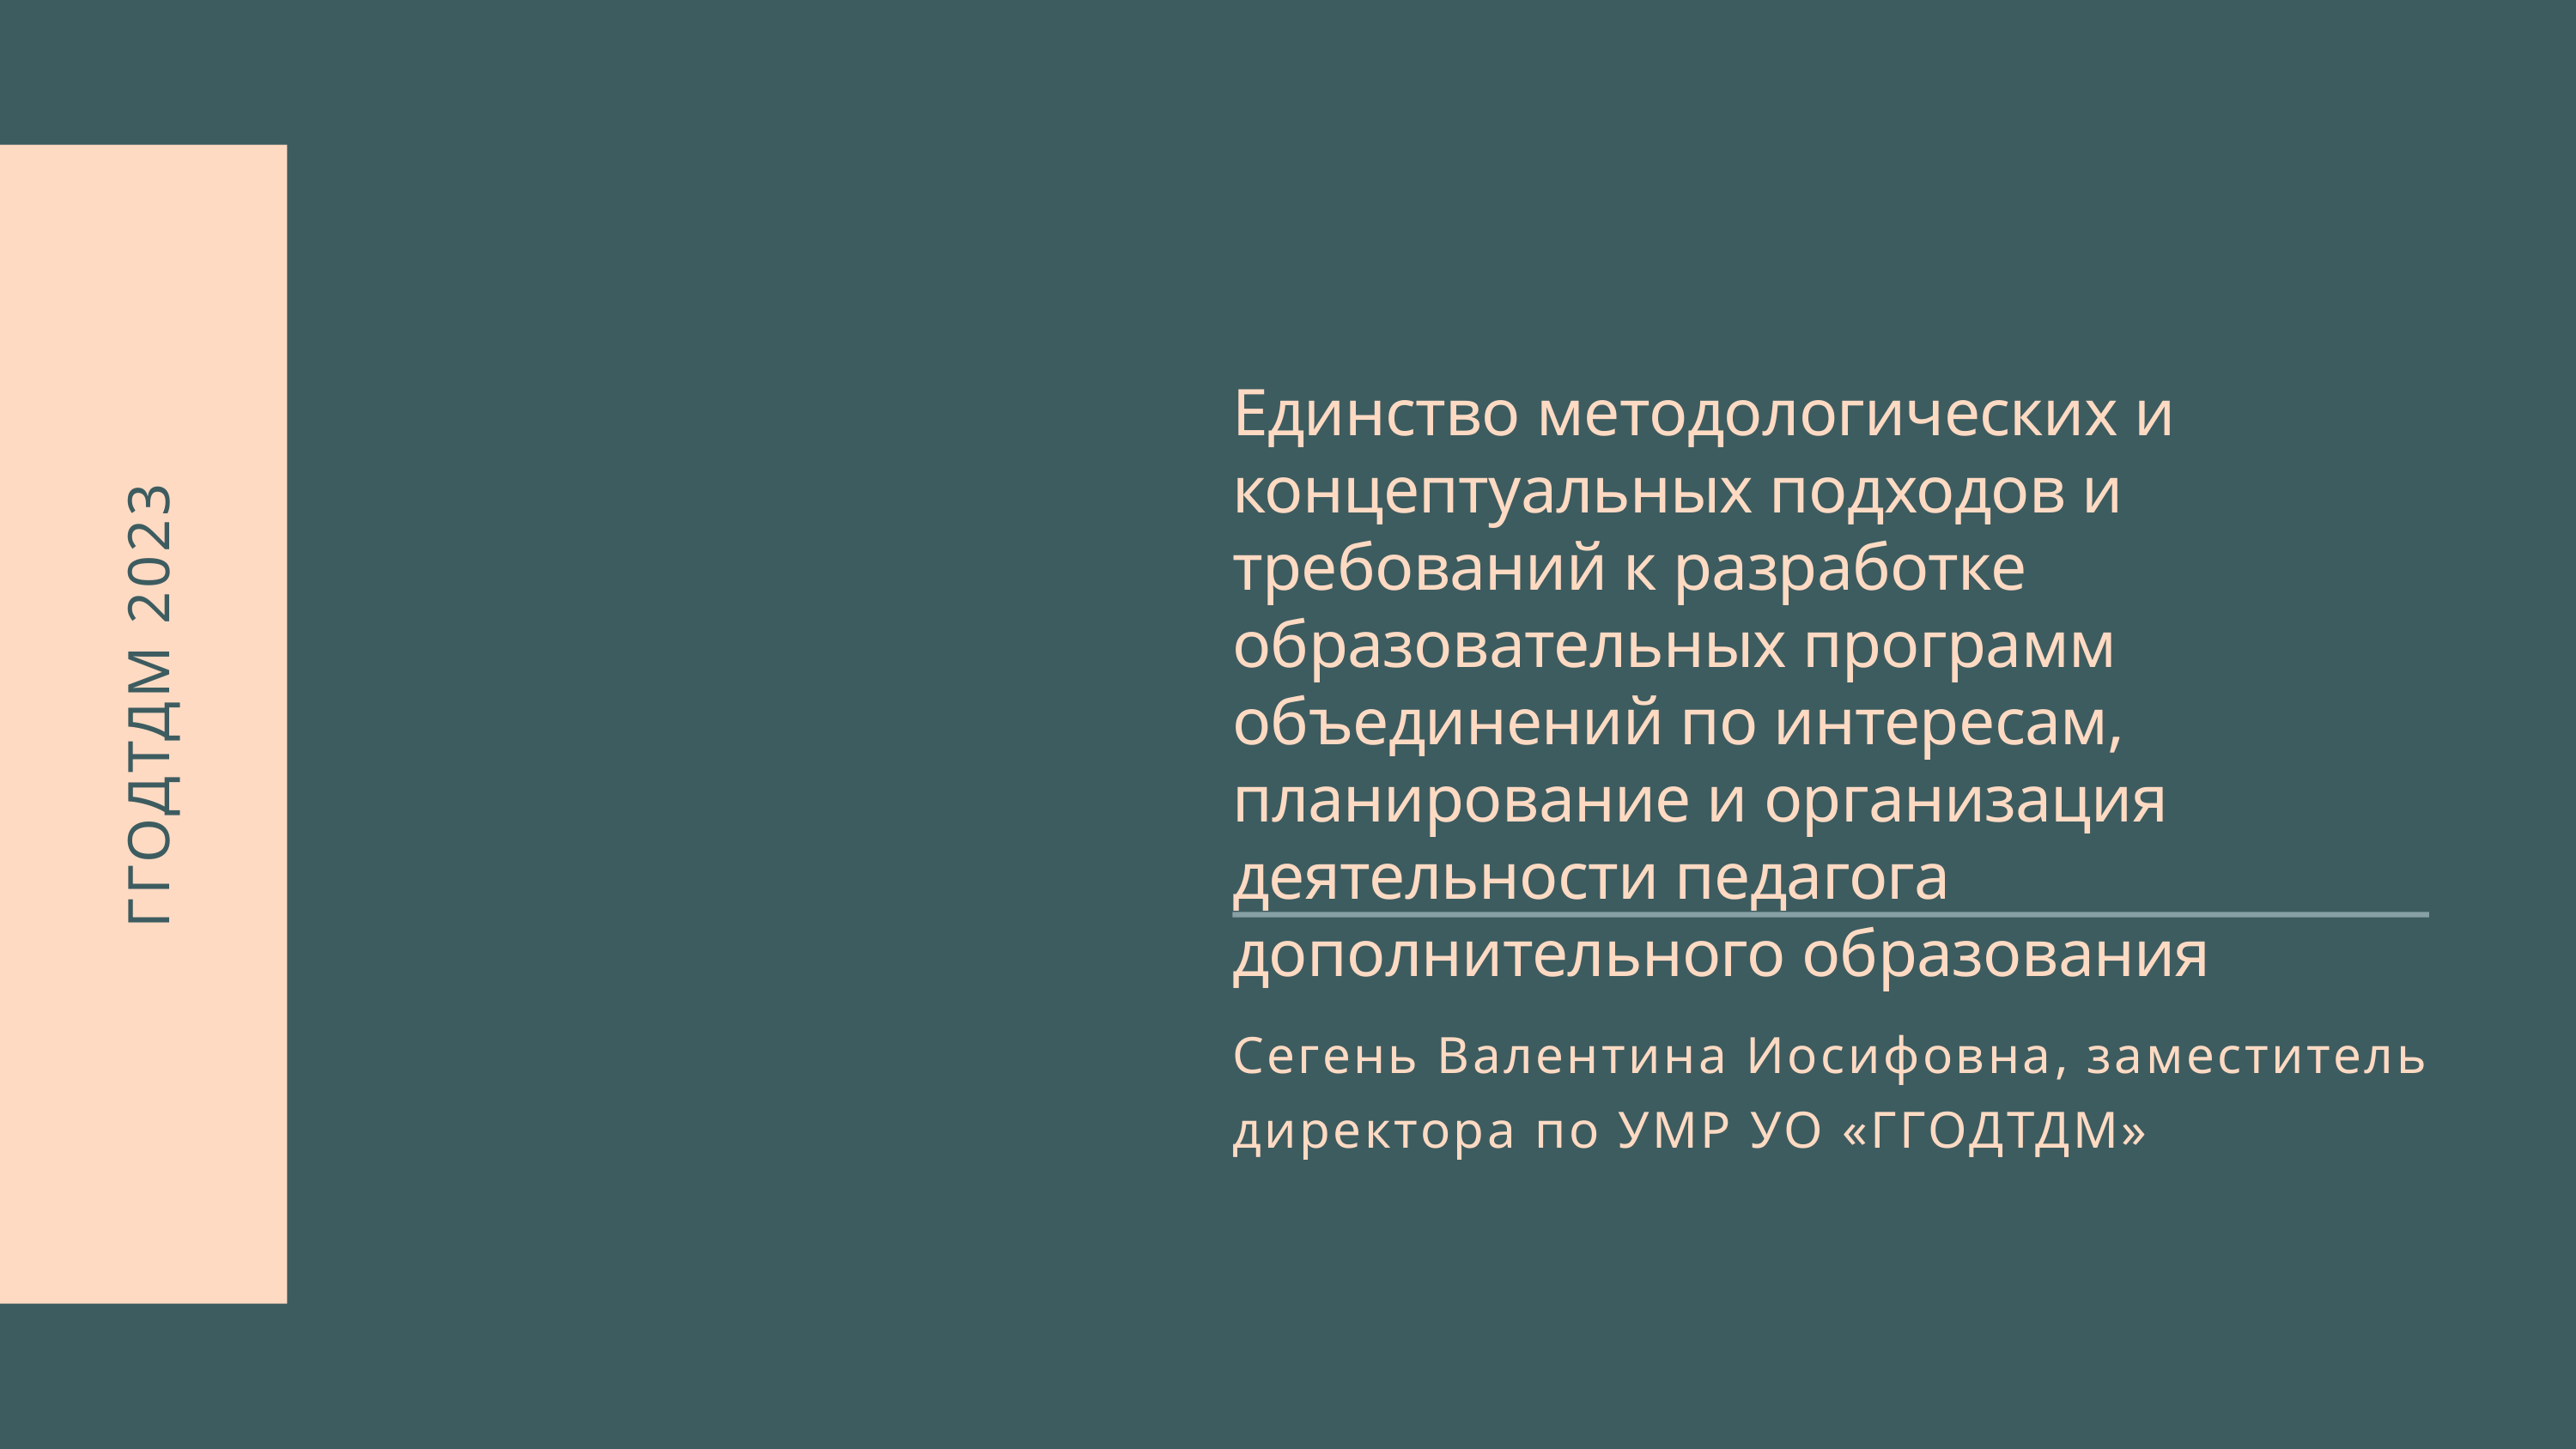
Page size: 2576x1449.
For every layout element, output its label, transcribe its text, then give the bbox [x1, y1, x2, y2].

text_box [0, 144, 288, 1304]
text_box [1231, 371, 2432, 1155]
text_box ГГОДТДМ 2023 [106, 178, 182, 1234]
